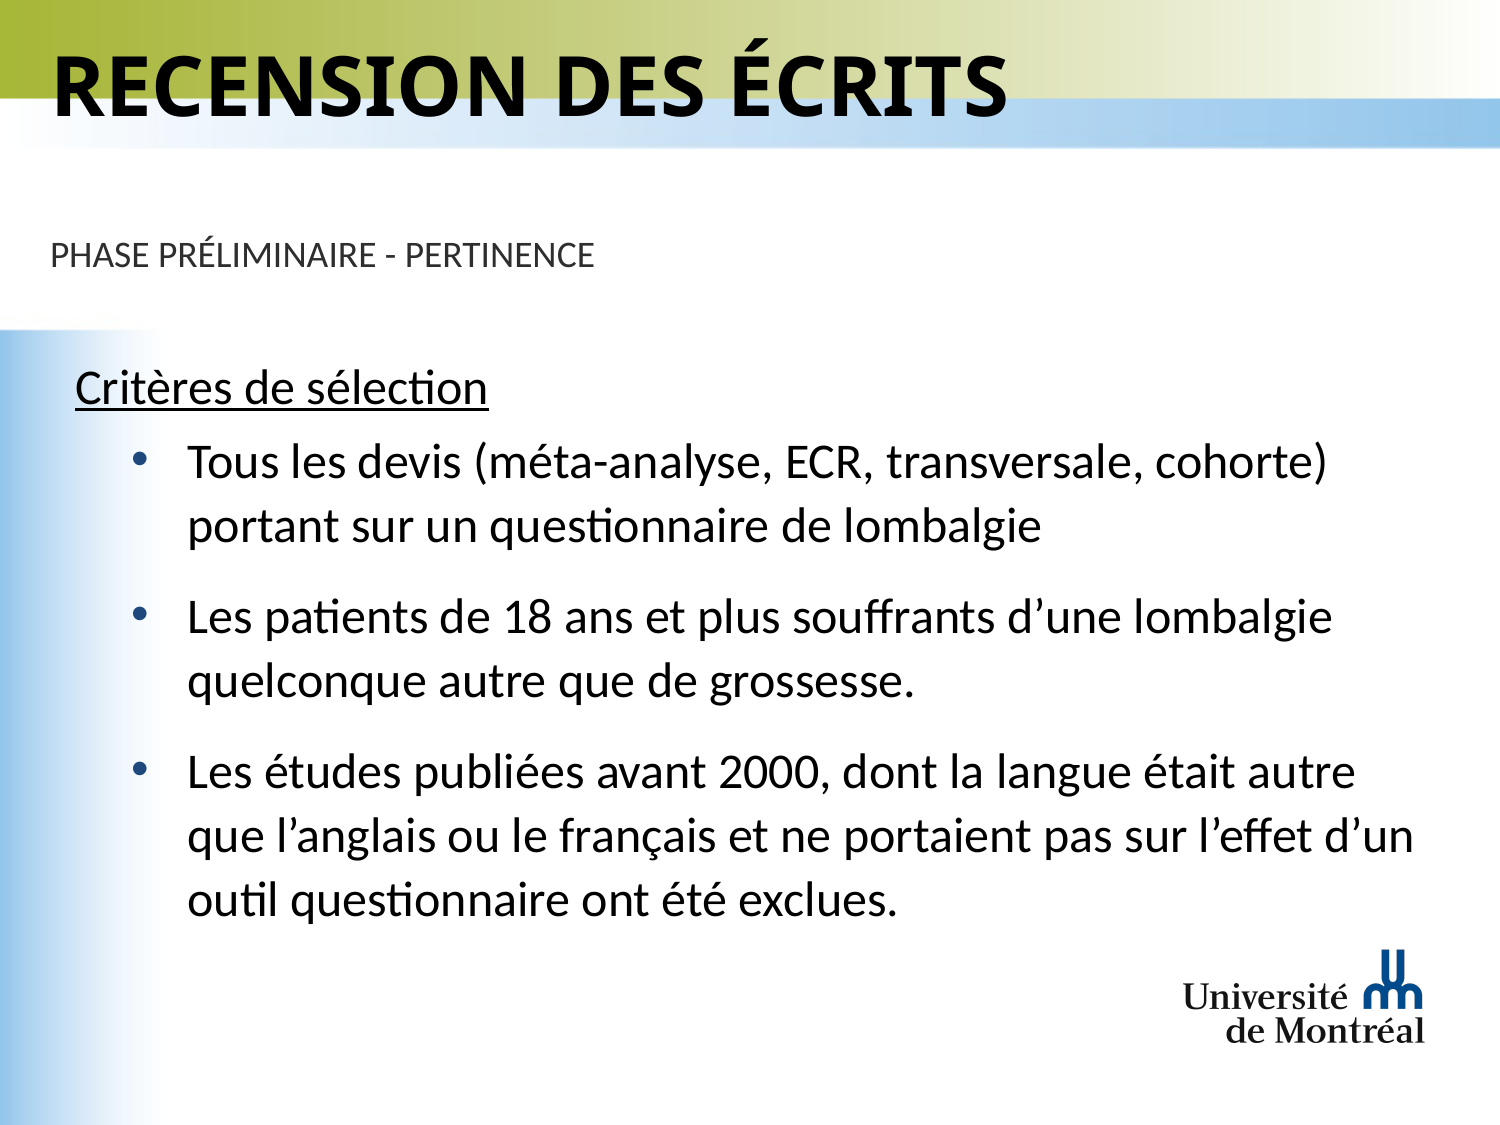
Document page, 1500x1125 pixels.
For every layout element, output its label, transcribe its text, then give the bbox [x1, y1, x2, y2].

list Critères de sélection Tous les devis (méta-analyse, ECR, transversale, cohorte) portant sur un questionnaire de lombalgie Les patients de 18 ans et plus souffrants d’une lombalgie quelconque autre que de grossesse. Les études publiées avant 2000, dont la langue était autre que l’anglais ou le français et ne portaient pas sur l’effet d’un outil questionnaire ont été exclues. [75, 350, 1450, 950]
title Recension des écrits [50, 50, 1450, 213]
subtitle phase préliminaire - Pertinence [50, 224, 1450, 331]
picture [0, 0, 1500, 1125]
